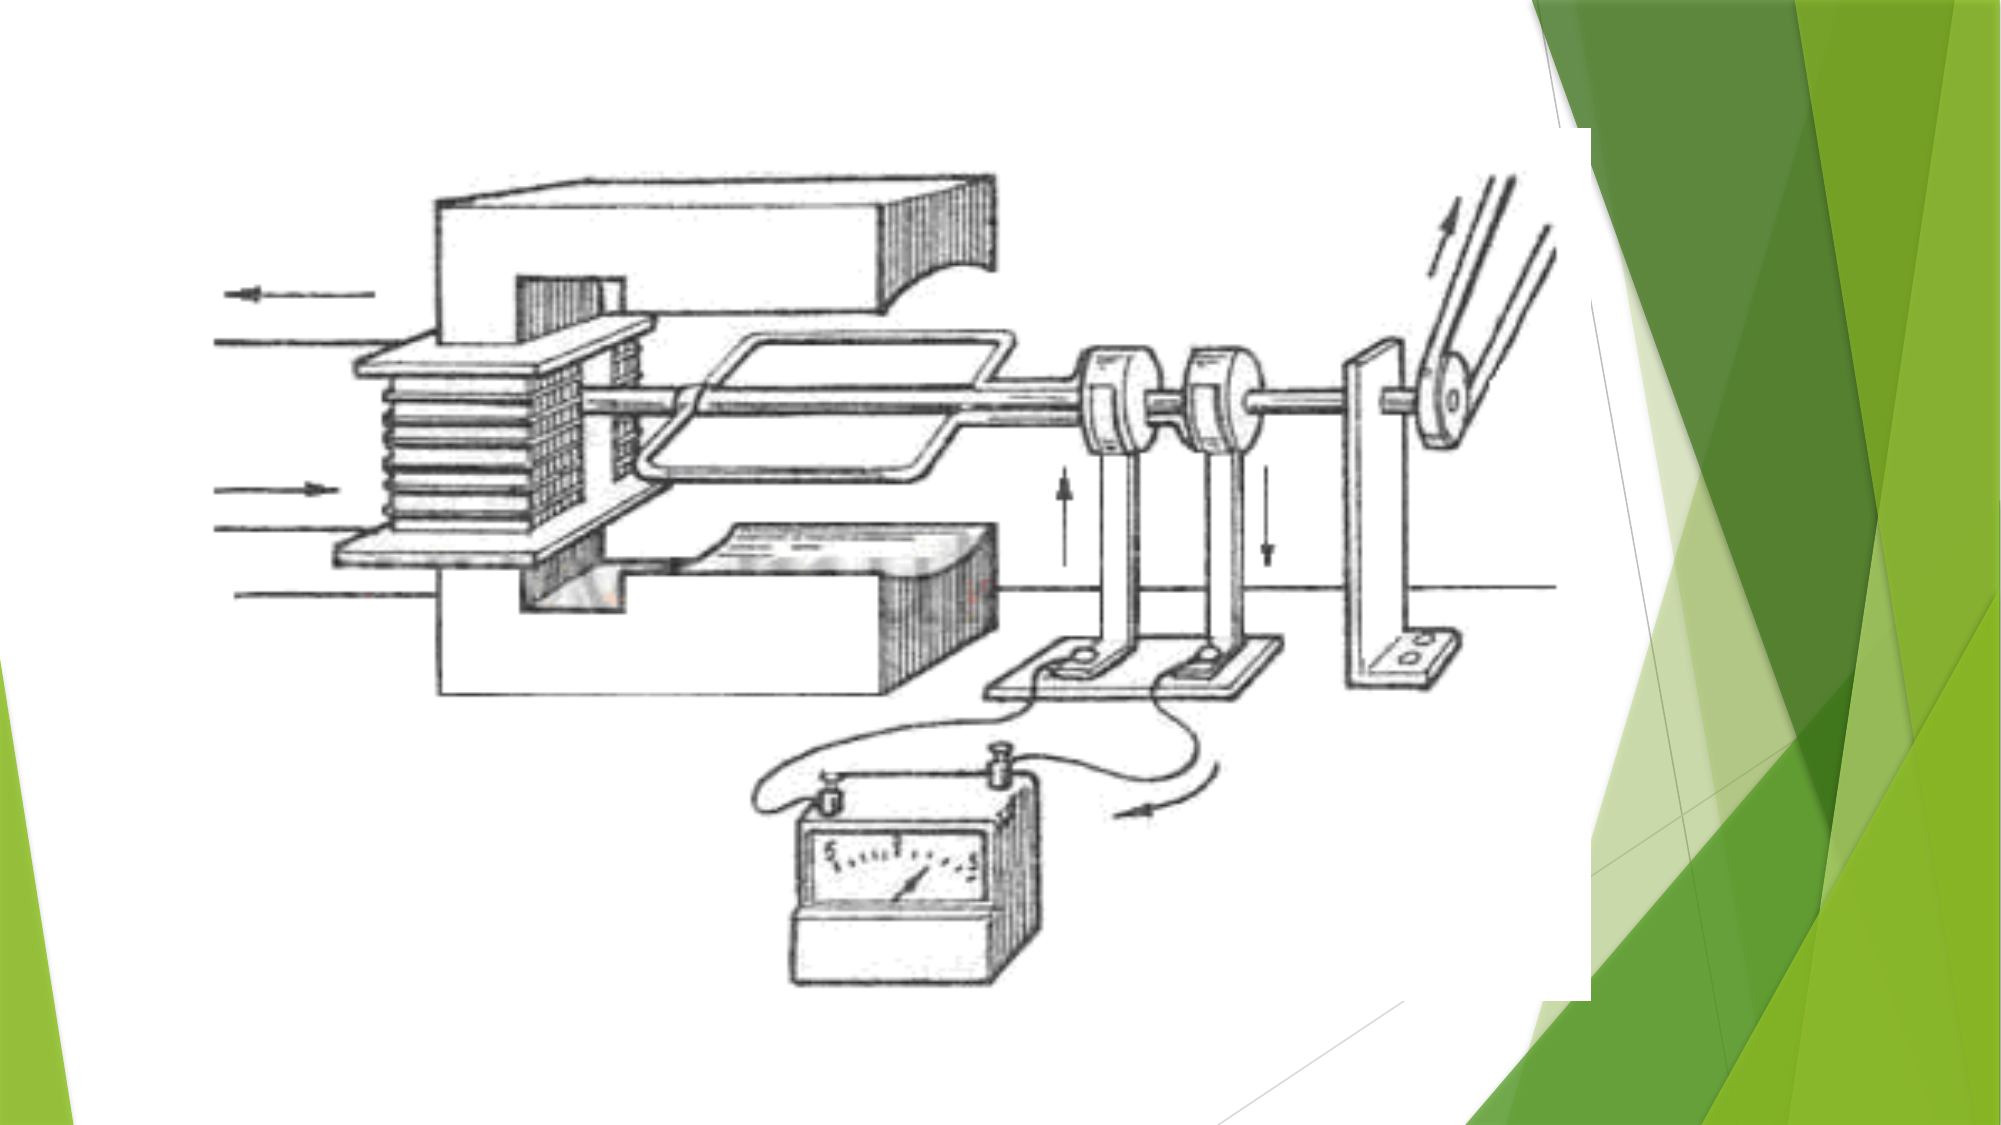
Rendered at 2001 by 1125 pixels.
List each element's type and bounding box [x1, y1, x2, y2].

list [194, 128, 1592, 1001]
